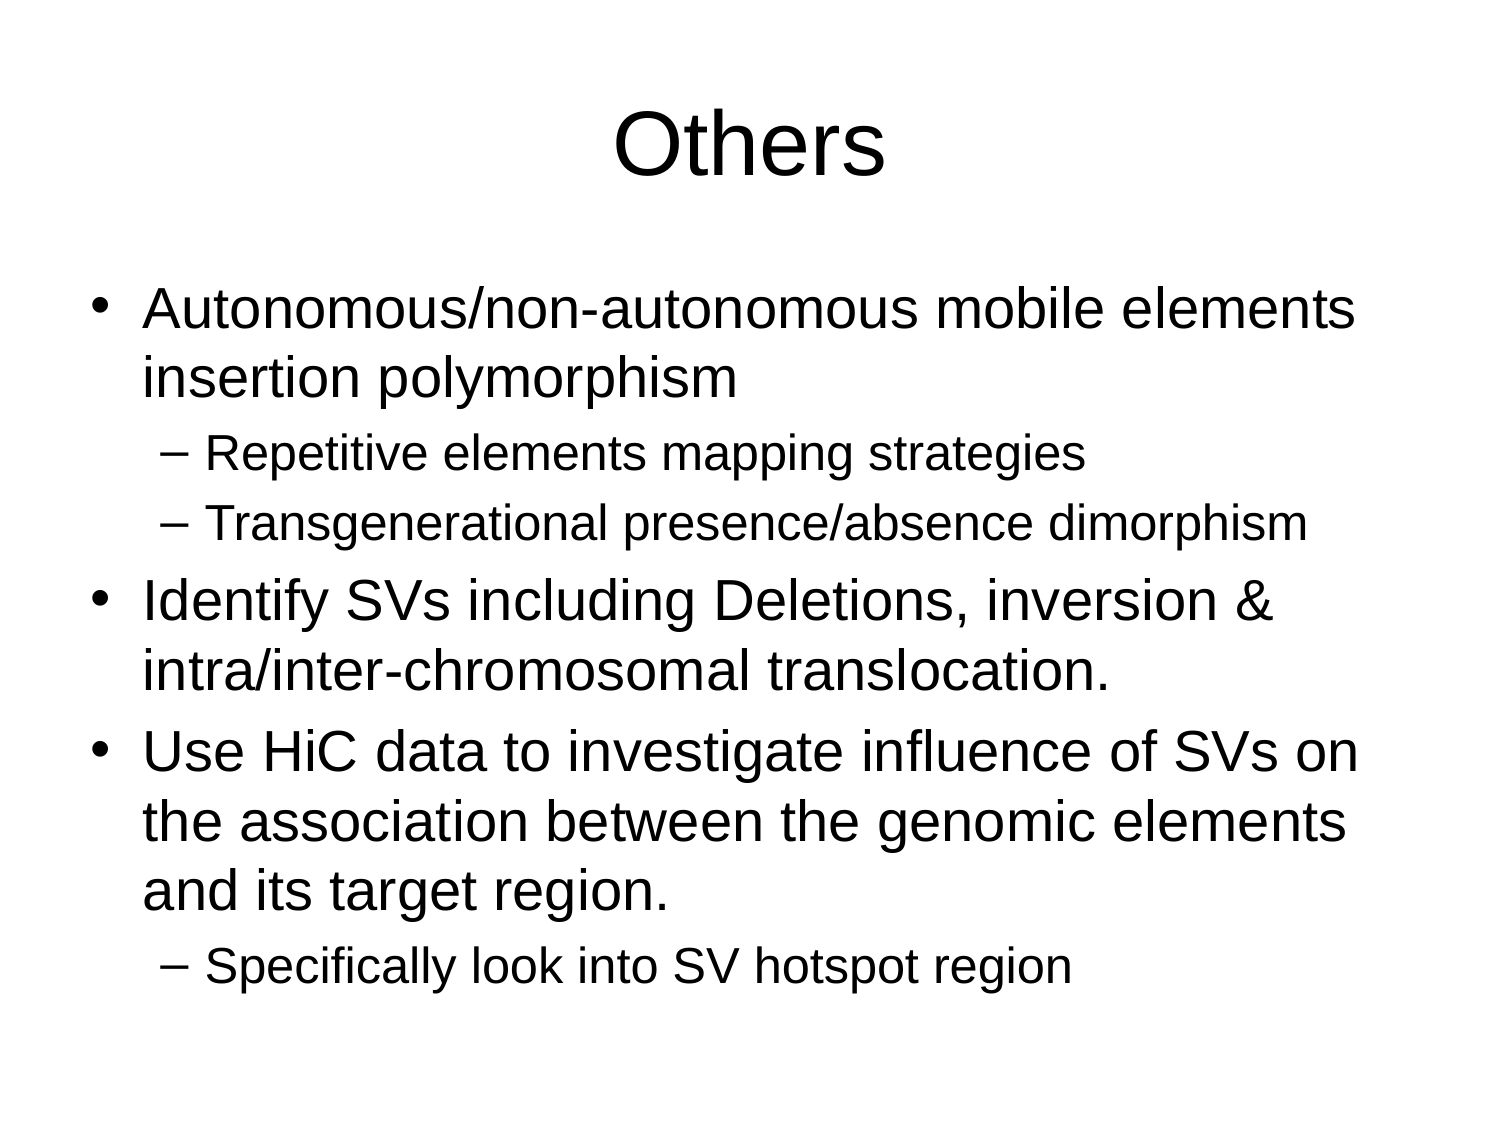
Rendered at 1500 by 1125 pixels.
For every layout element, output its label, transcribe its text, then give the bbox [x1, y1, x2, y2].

title Others [75, 45, 1425, 233]
list Autonomous/non-autonomous mobile elements insertion polymorphism Repetitive elements mapping strategies Transgenerational presence/absence dimorphism Identify SVs including Deletions, inversion & intra/inter-chromosomal translocation. Use HiC data to investigate influence of SVs on the association between the genomic elements and its target region. Specifically look into SV hotspot region [75, 262, 1425, 1005]
